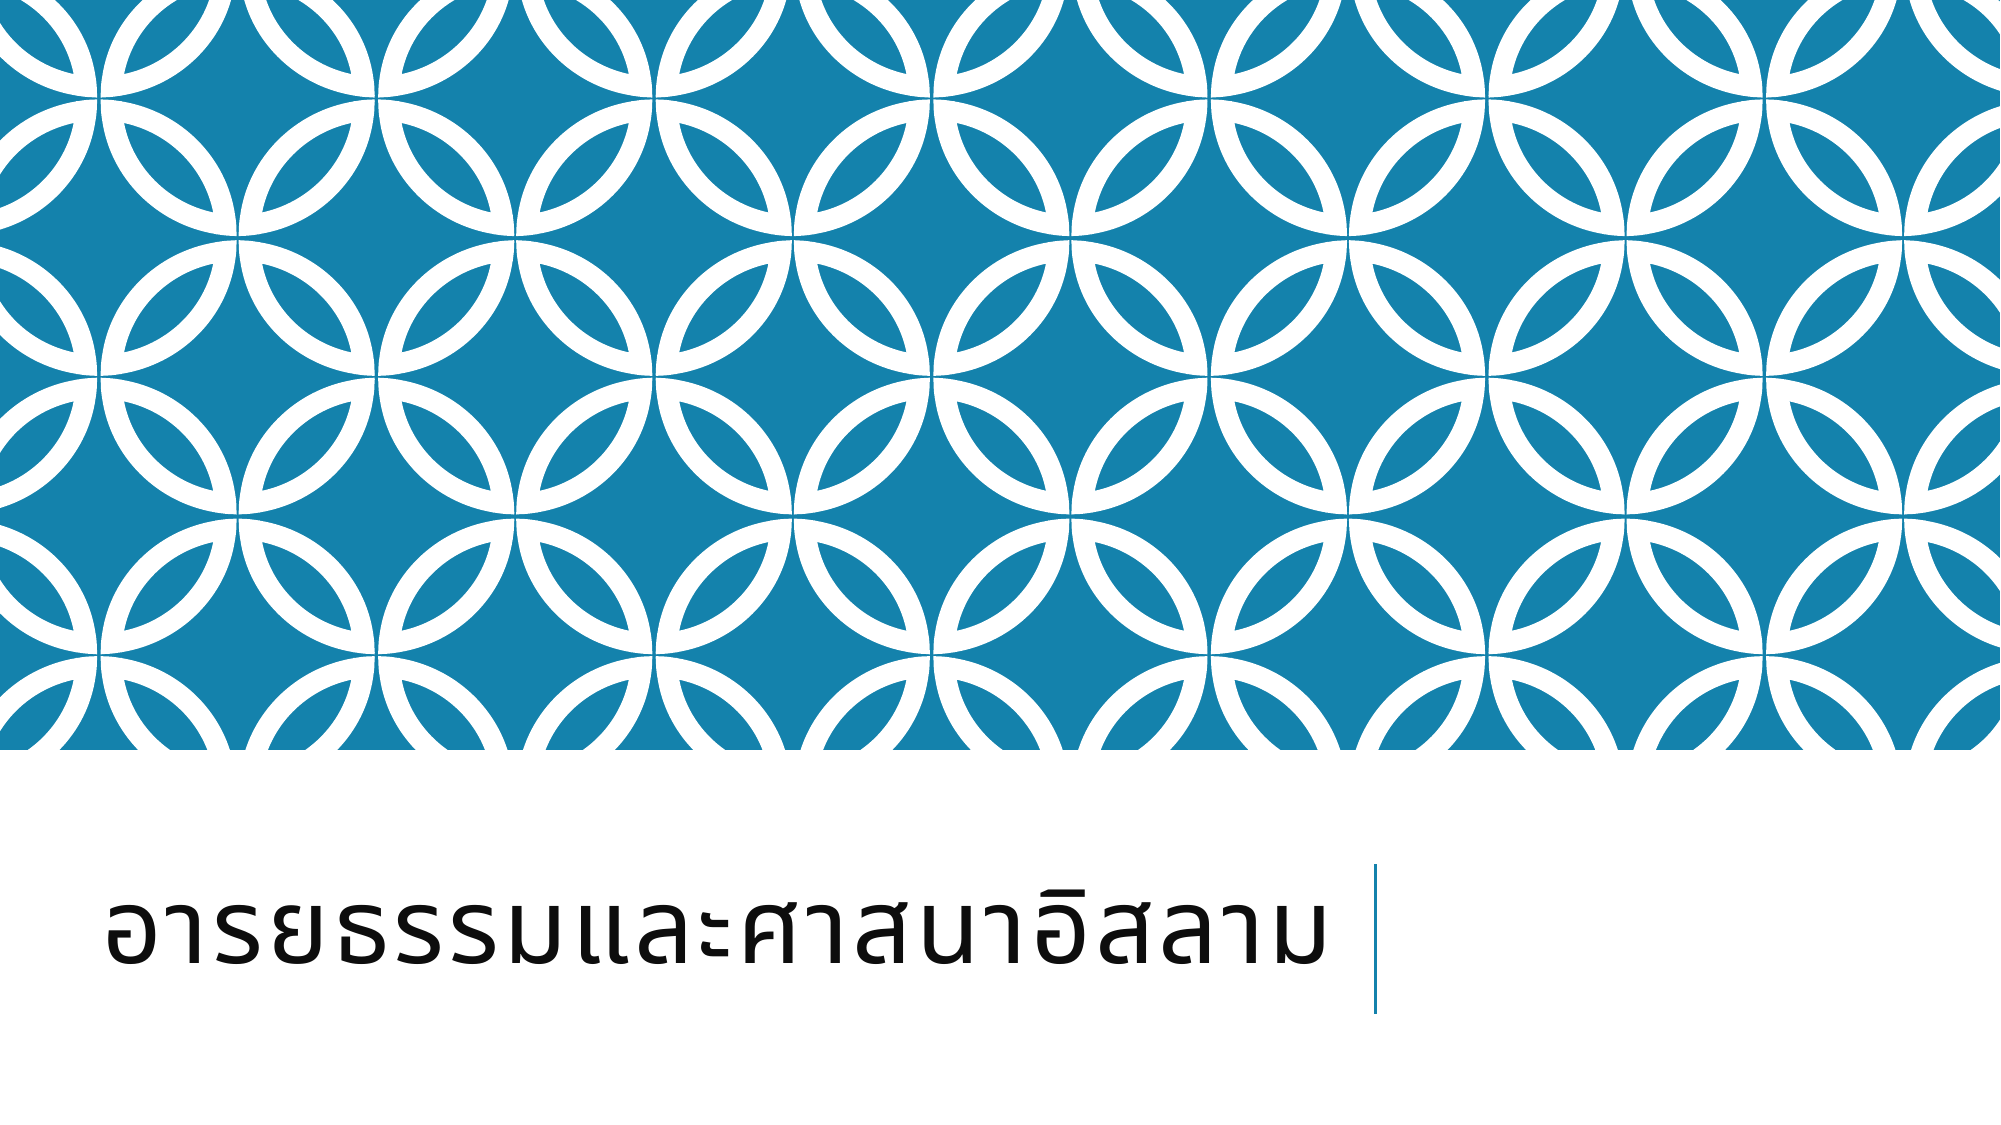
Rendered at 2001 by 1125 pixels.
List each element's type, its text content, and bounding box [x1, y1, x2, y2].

title อารยธรรมและศาสนาอิสลาม [75, 813, 1350, 1054]
